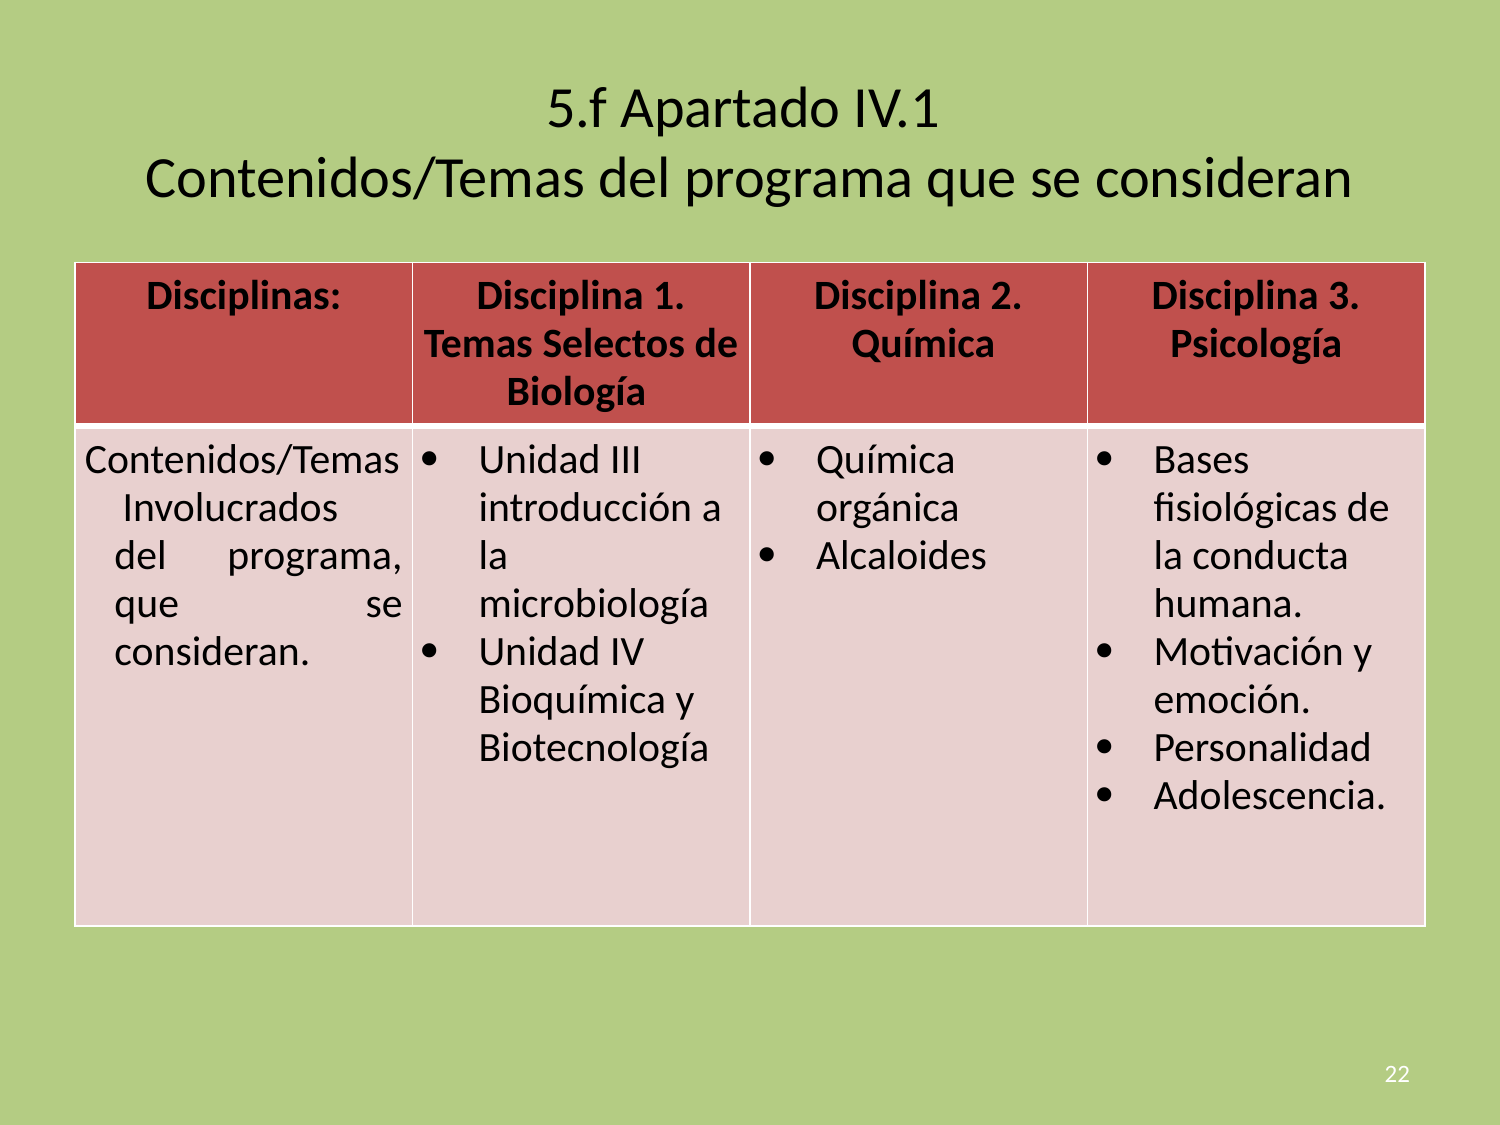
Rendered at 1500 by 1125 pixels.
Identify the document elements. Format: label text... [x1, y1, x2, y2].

title 5.f Apartado IV.1 Contenidos/Temas del programa que se consideran [75, 45, 1425, 233]
table_cell Unidad III introducción a la microbiología Unidad IV Bioquímica y Biotecnología [413, 429, 749, 925]
table_cell Química orgánica Alcaloides [751, 429, 1087, 925]
table_header Disciplina 2. Química [751, 263, 1087, 423]
table_header Disciplina 1. Temas Selectos de Biología [413, 263, 749, 423]
table_cell Bases fisiológicas de la conducta humana. Motivación y emoción. Personalidad Adolescencia. [1088, 429, 1424, 925]
slide_number 22 [1074, 1042, 1425, 1103]
table_header Disciplina 3. Psicología [1088, 263, 1424, 423]
table_header Disciplinas: [76, 263, 412, 423]
table_cell Contenidos/Temas Involucrados del programa, que se consideran. [76, 429, 412, 925]
